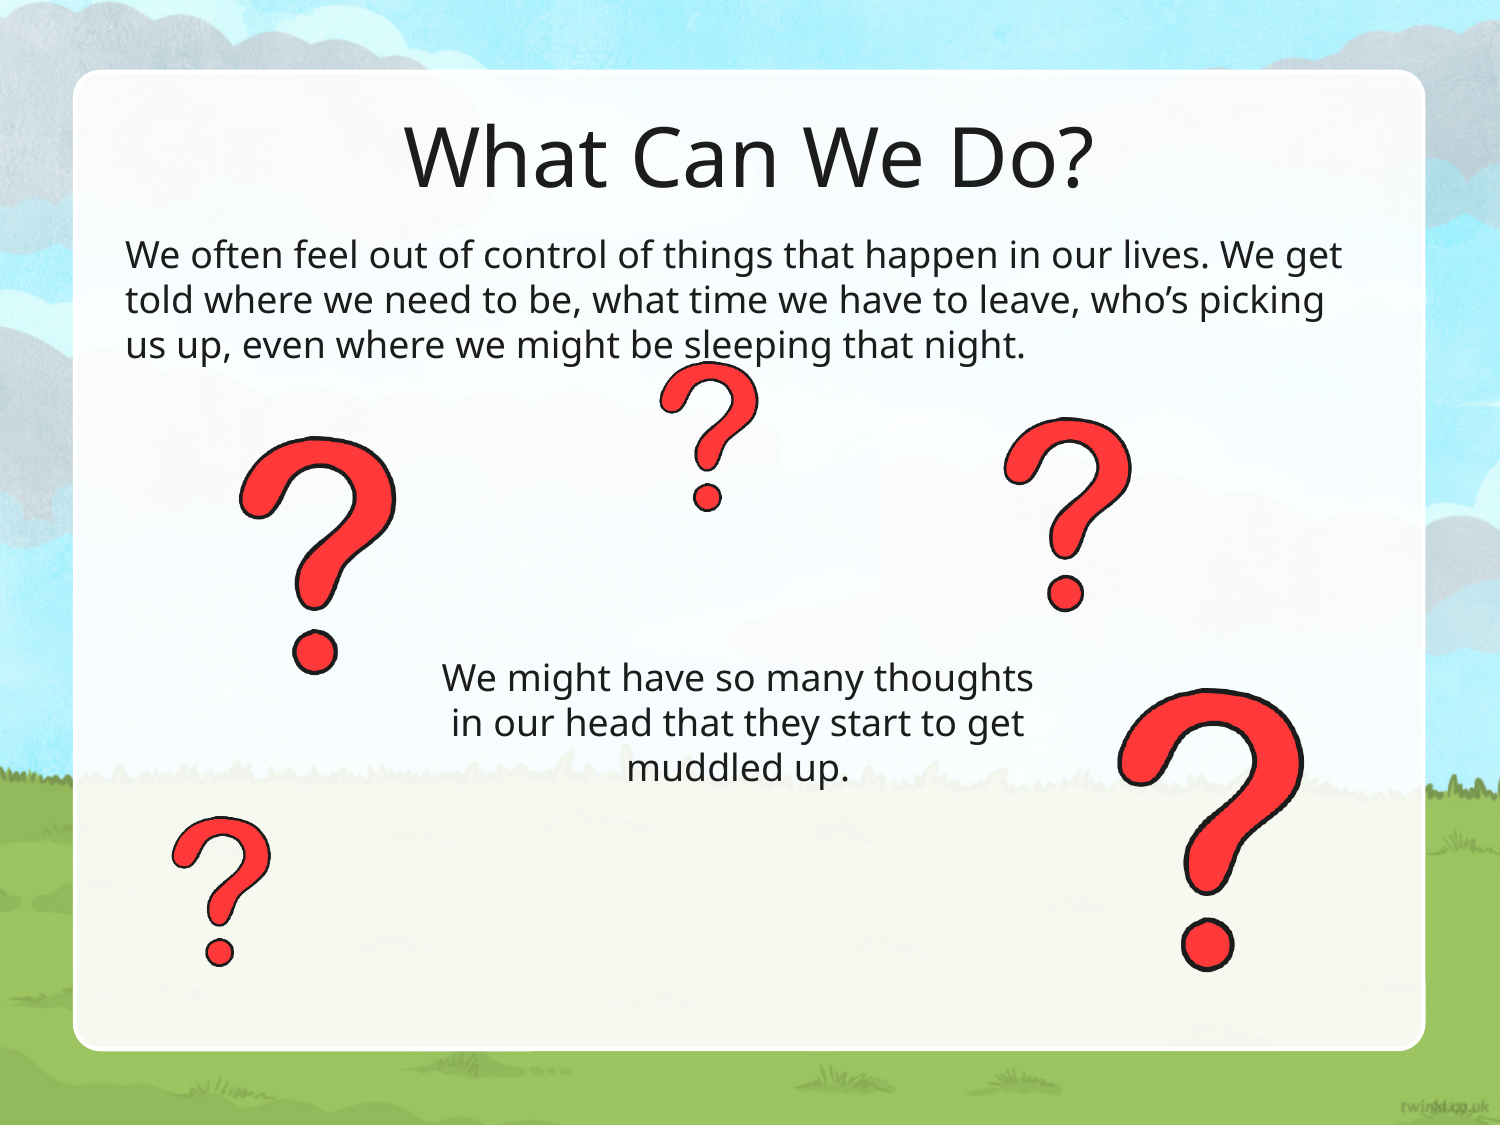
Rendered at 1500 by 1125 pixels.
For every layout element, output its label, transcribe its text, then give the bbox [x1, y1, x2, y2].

title What Can We Do? [75, 78, 1424, 242]
text_box We often feel out of control of things that happen in our lives. We get told where we need to be, what time we have to leave, who’s picking us up, even where we might be sleeping that night. [110, 223, 1376, 374]
text_box We might have so many thoughts in our head that they start to get muddled up. [406, 646, 1070, 797]
picture [0, 0, 1500, 1125]
